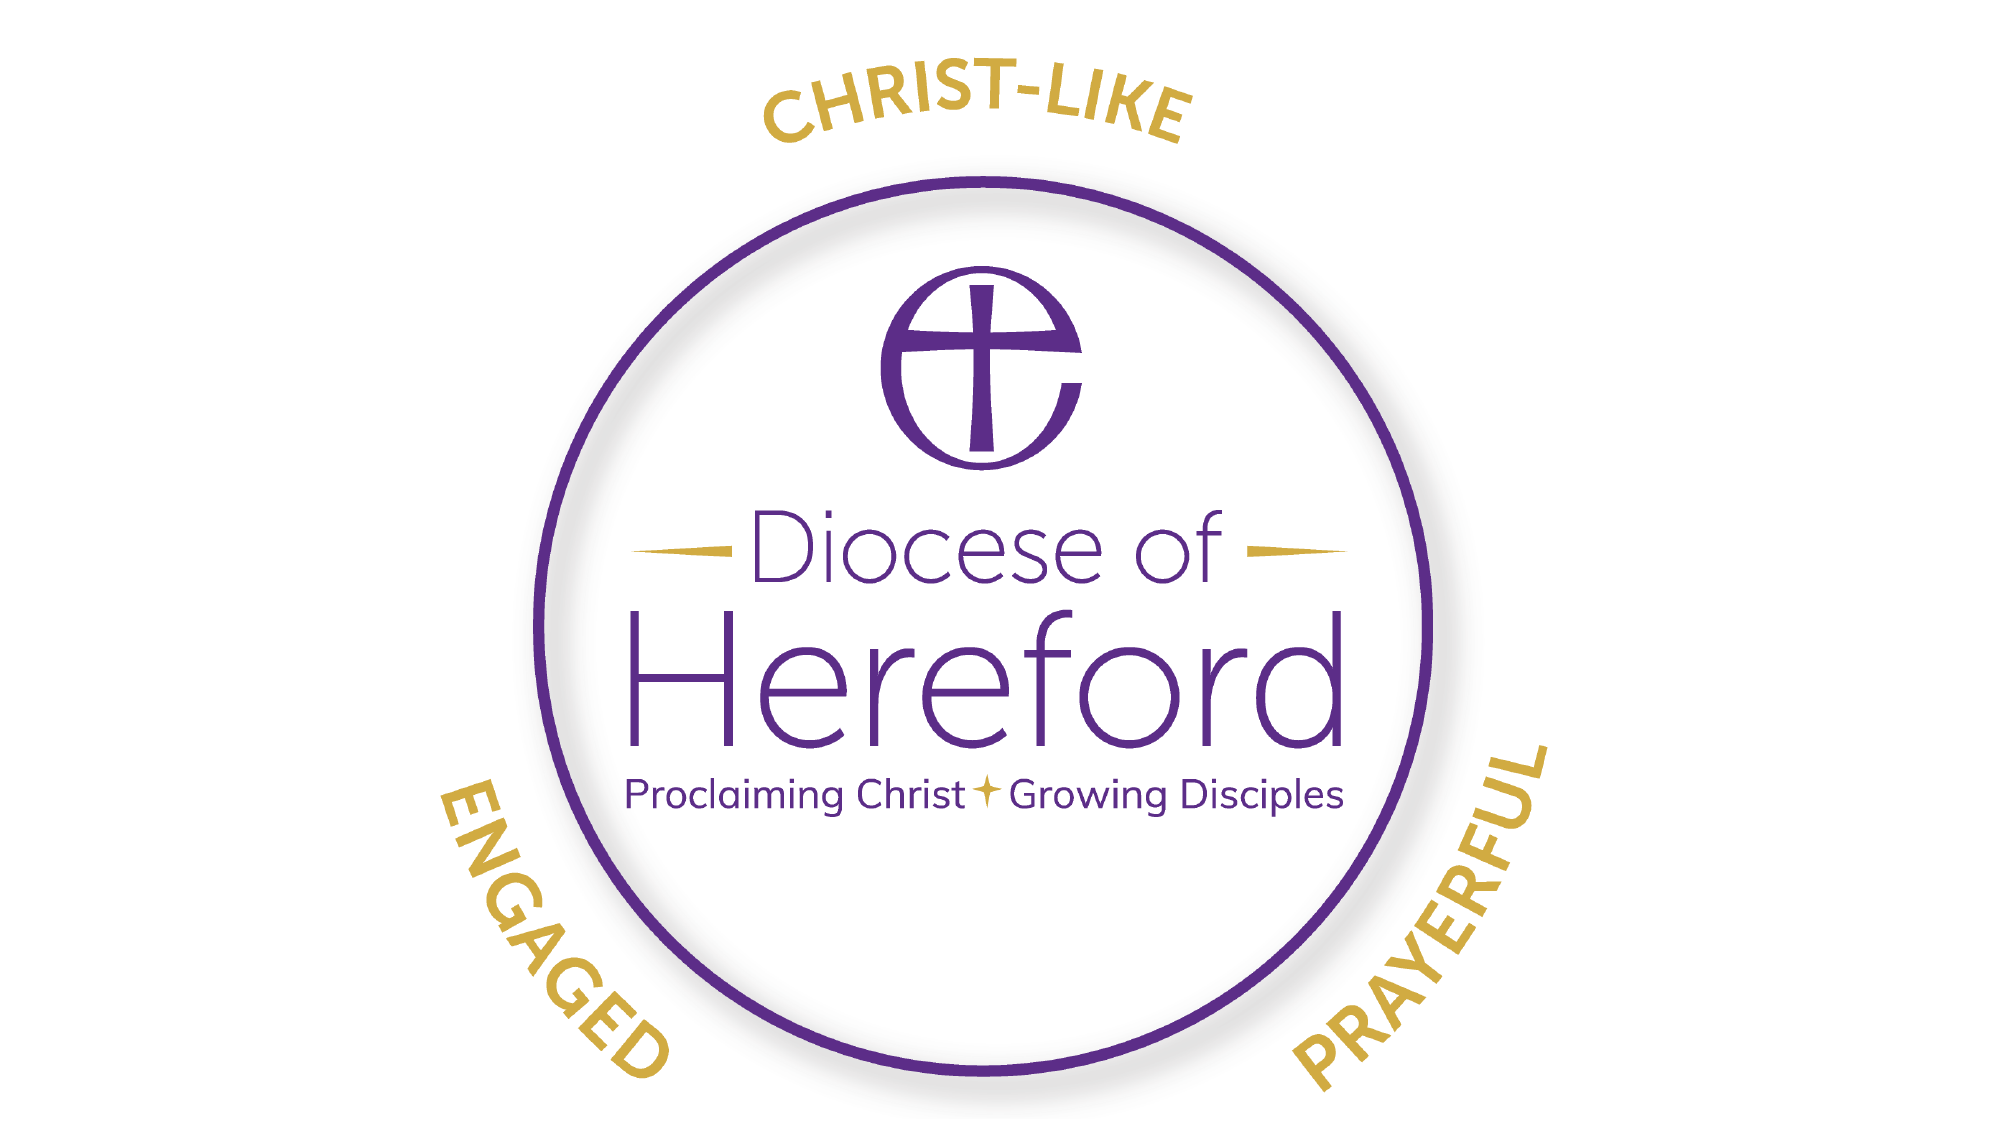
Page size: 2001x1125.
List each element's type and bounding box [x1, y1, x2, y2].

picture [367, 6, 1633, 1119]
